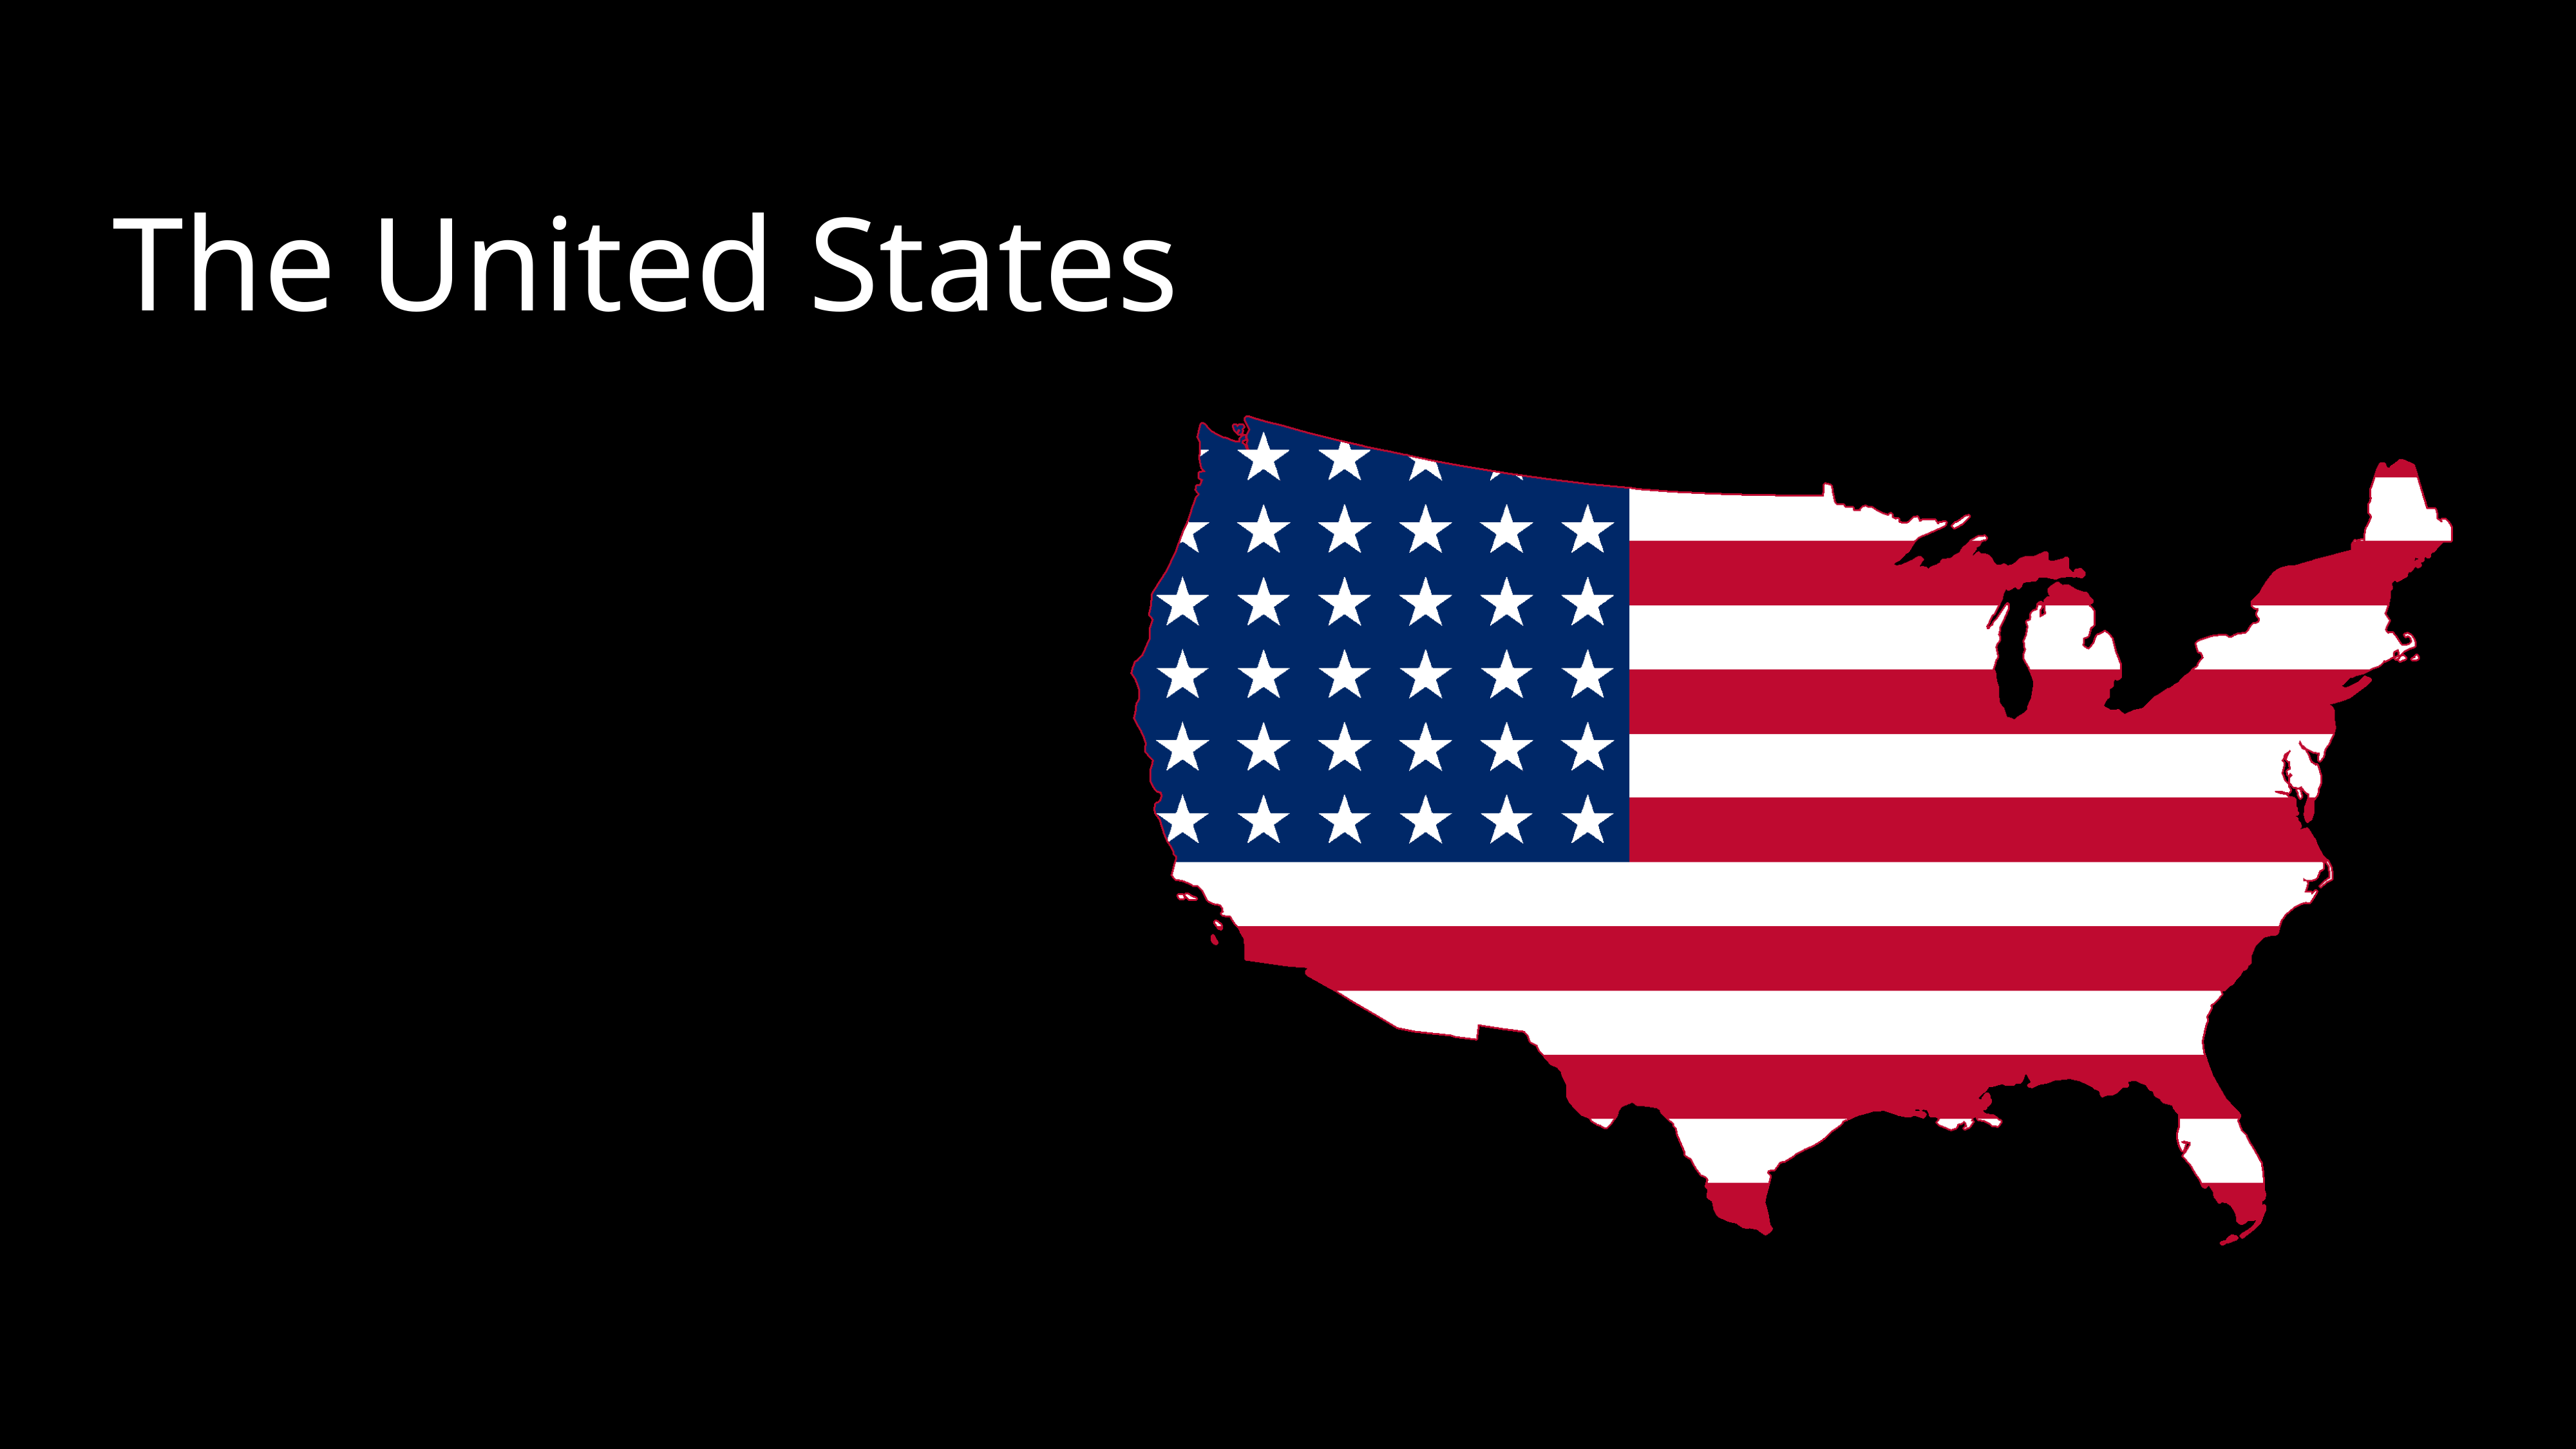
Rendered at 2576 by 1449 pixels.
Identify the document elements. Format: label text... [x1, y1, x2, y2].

list The United States [104, 174, 2494, 1305]
picture [1130, 415, 2453, 1245]
